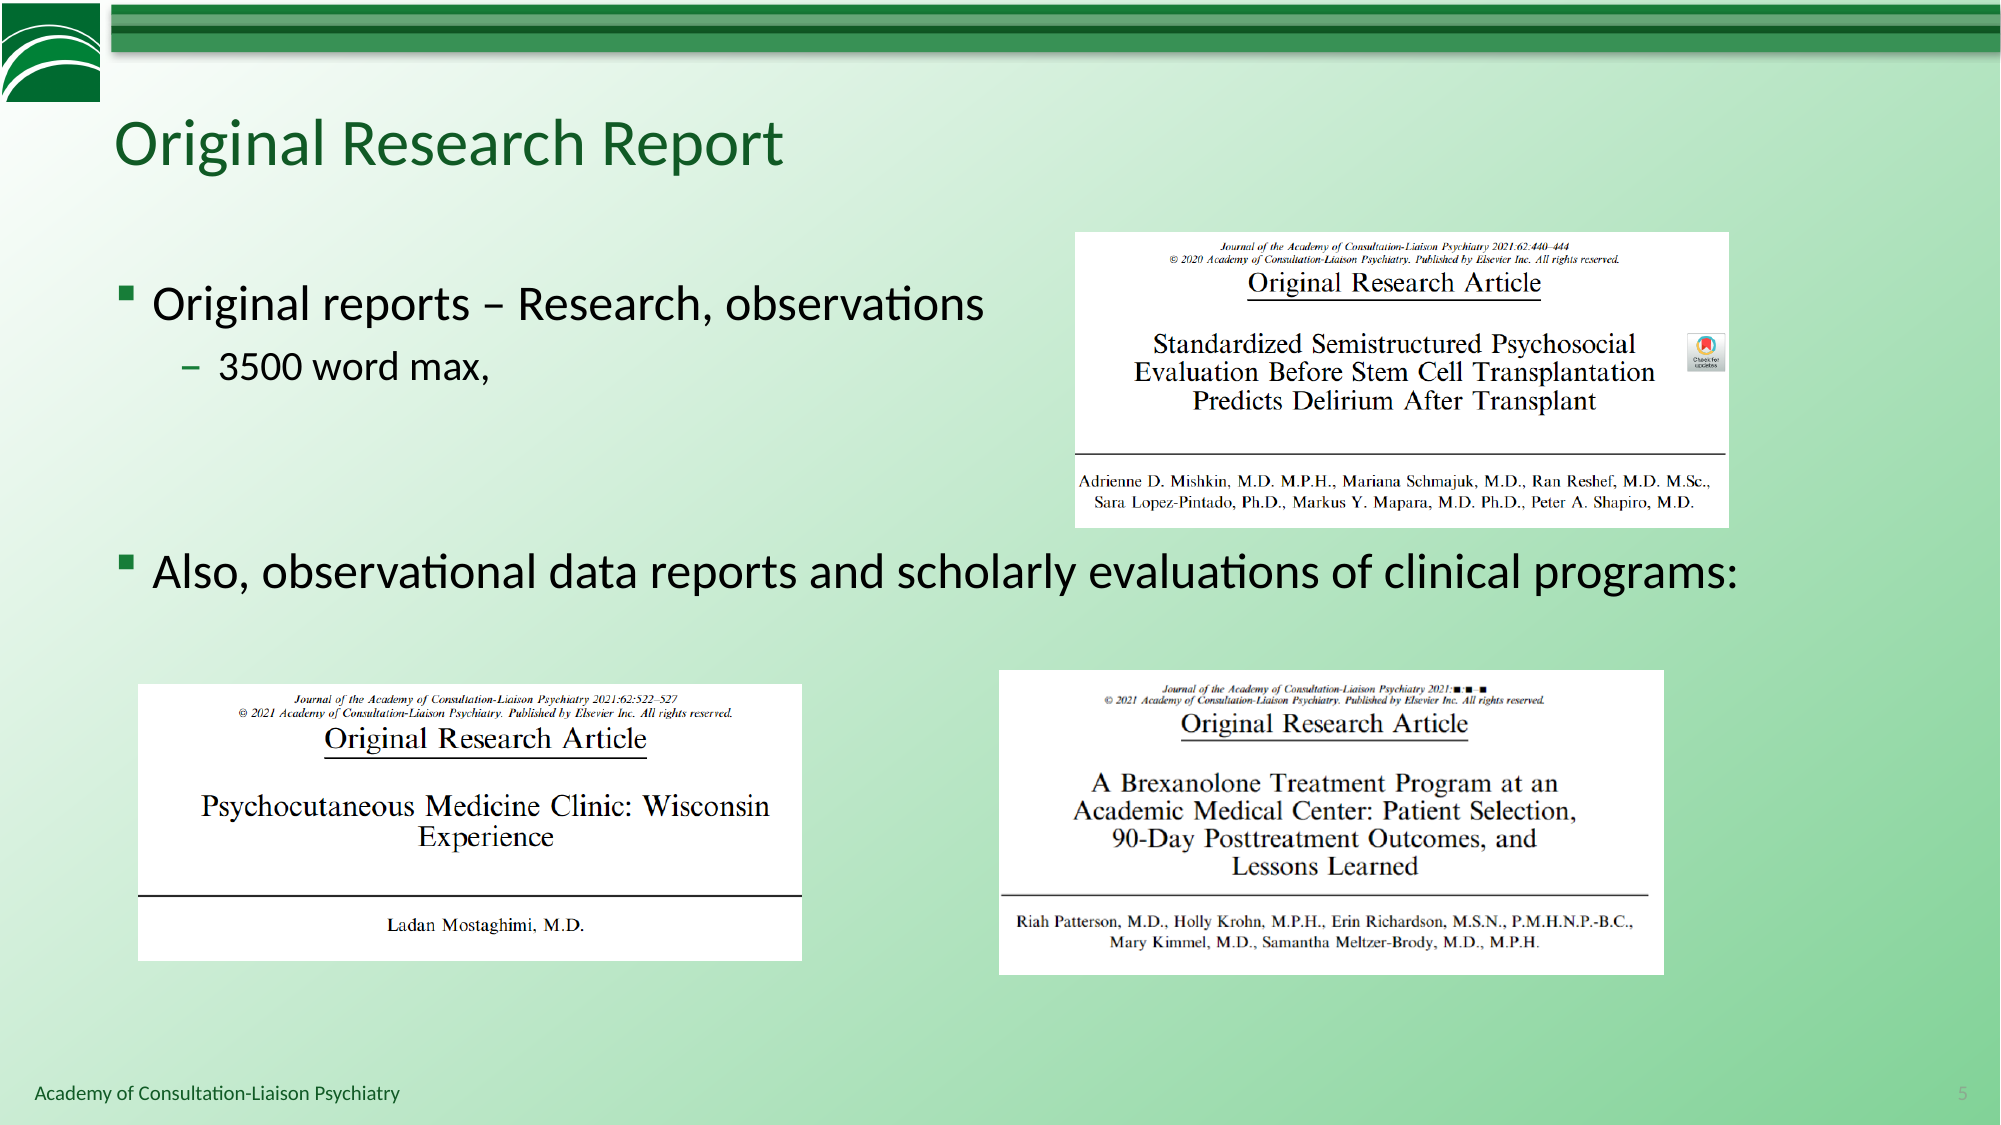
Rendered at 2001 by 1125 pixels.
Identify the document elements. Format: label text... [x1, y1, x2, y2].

list Original reports – Research, observations 3500 word max, Also, observational data reports and scholarly evaluations of clinical programs: [99, 262, 1900, 1005]
picture [1074, 232, 1730, 528]
title Original Research Report [99, 45, 1900, 233]
picture [2, 3, 100, 102]
slide_number 5 [1903, 1062, 1984, 1122]
picture [999, 670, 1664, 975]
picture [137, 684, 802, 961]
